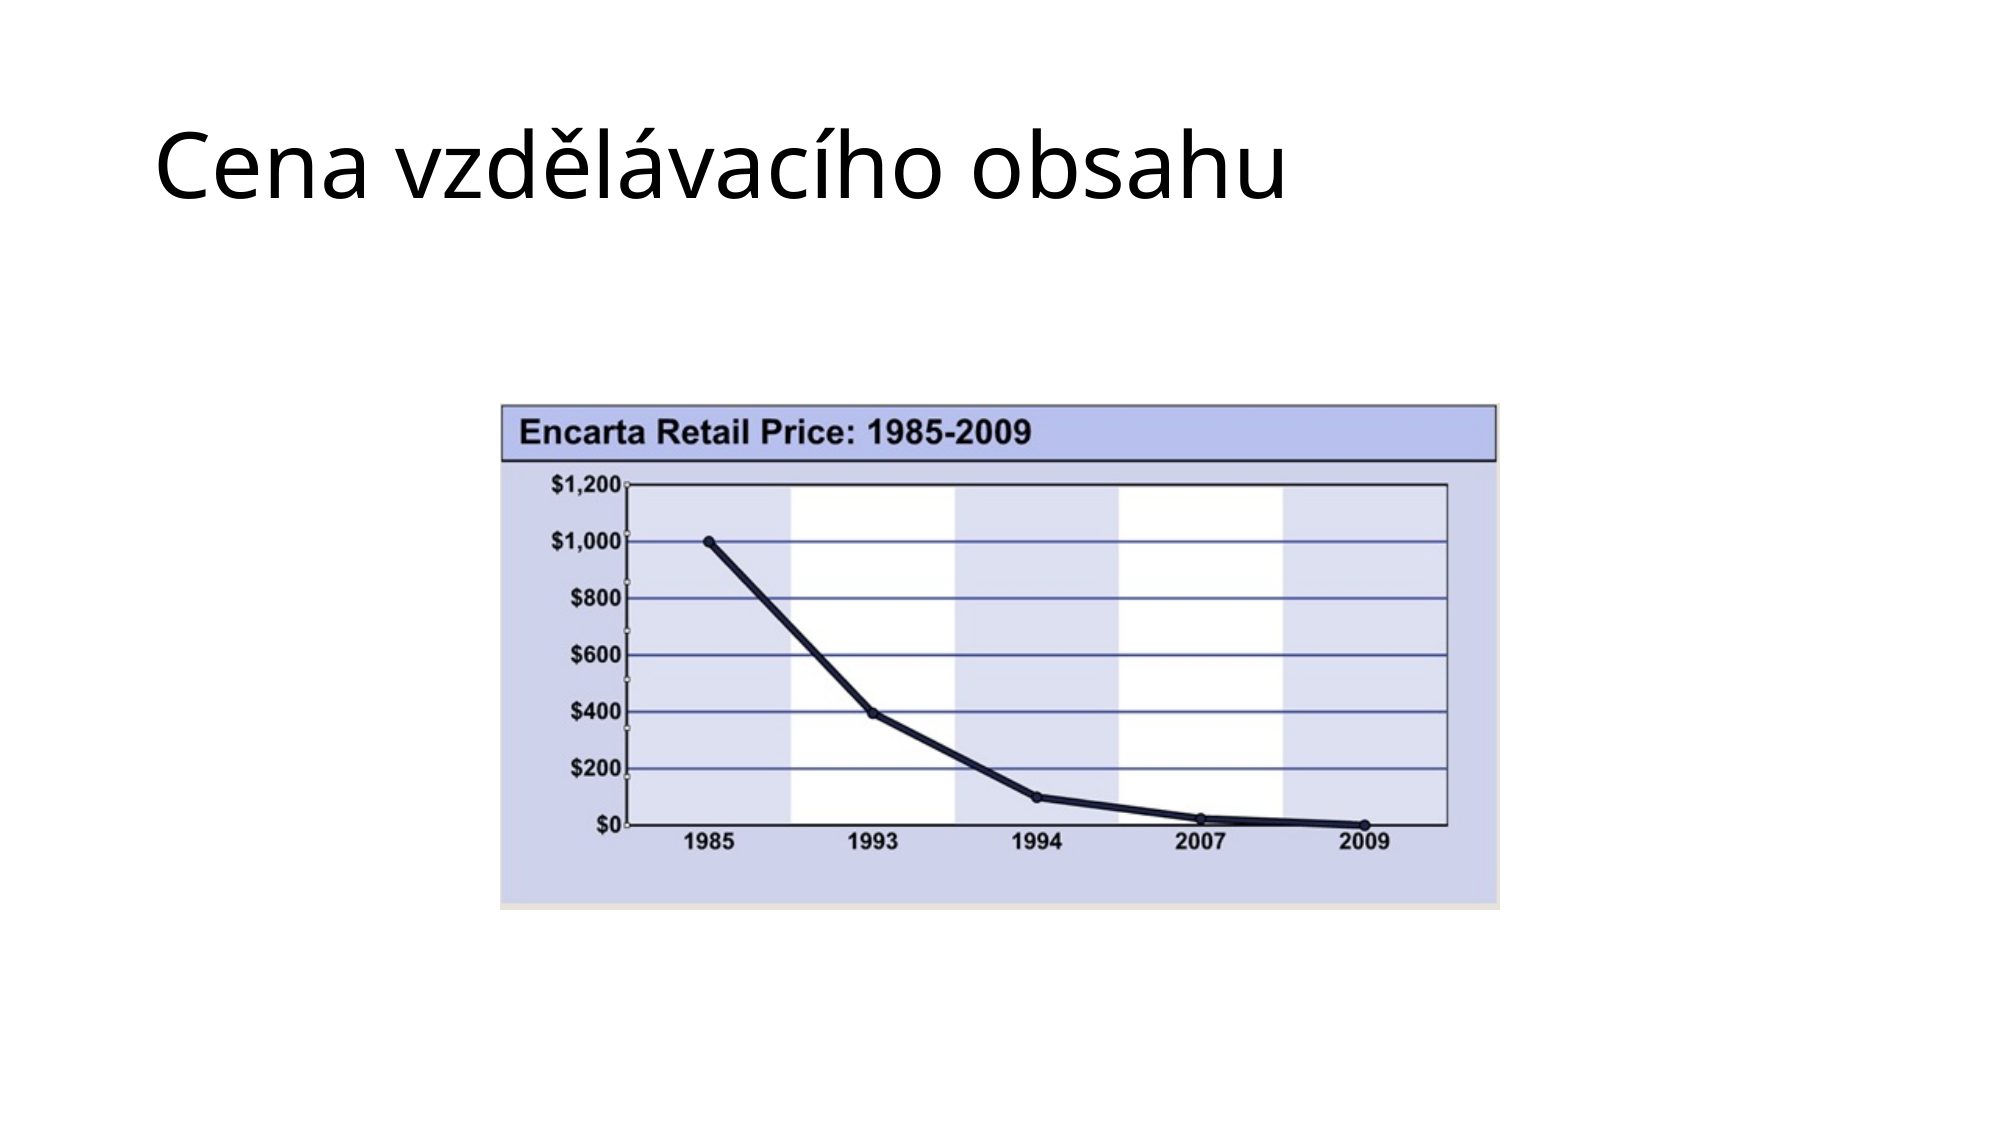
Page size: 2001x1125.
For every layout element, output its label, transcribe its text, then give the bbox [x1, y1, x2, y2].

title Cena vzdělávacího obsahu [138, 60, 1864, 278]
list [500, 403, 1500, 910]
